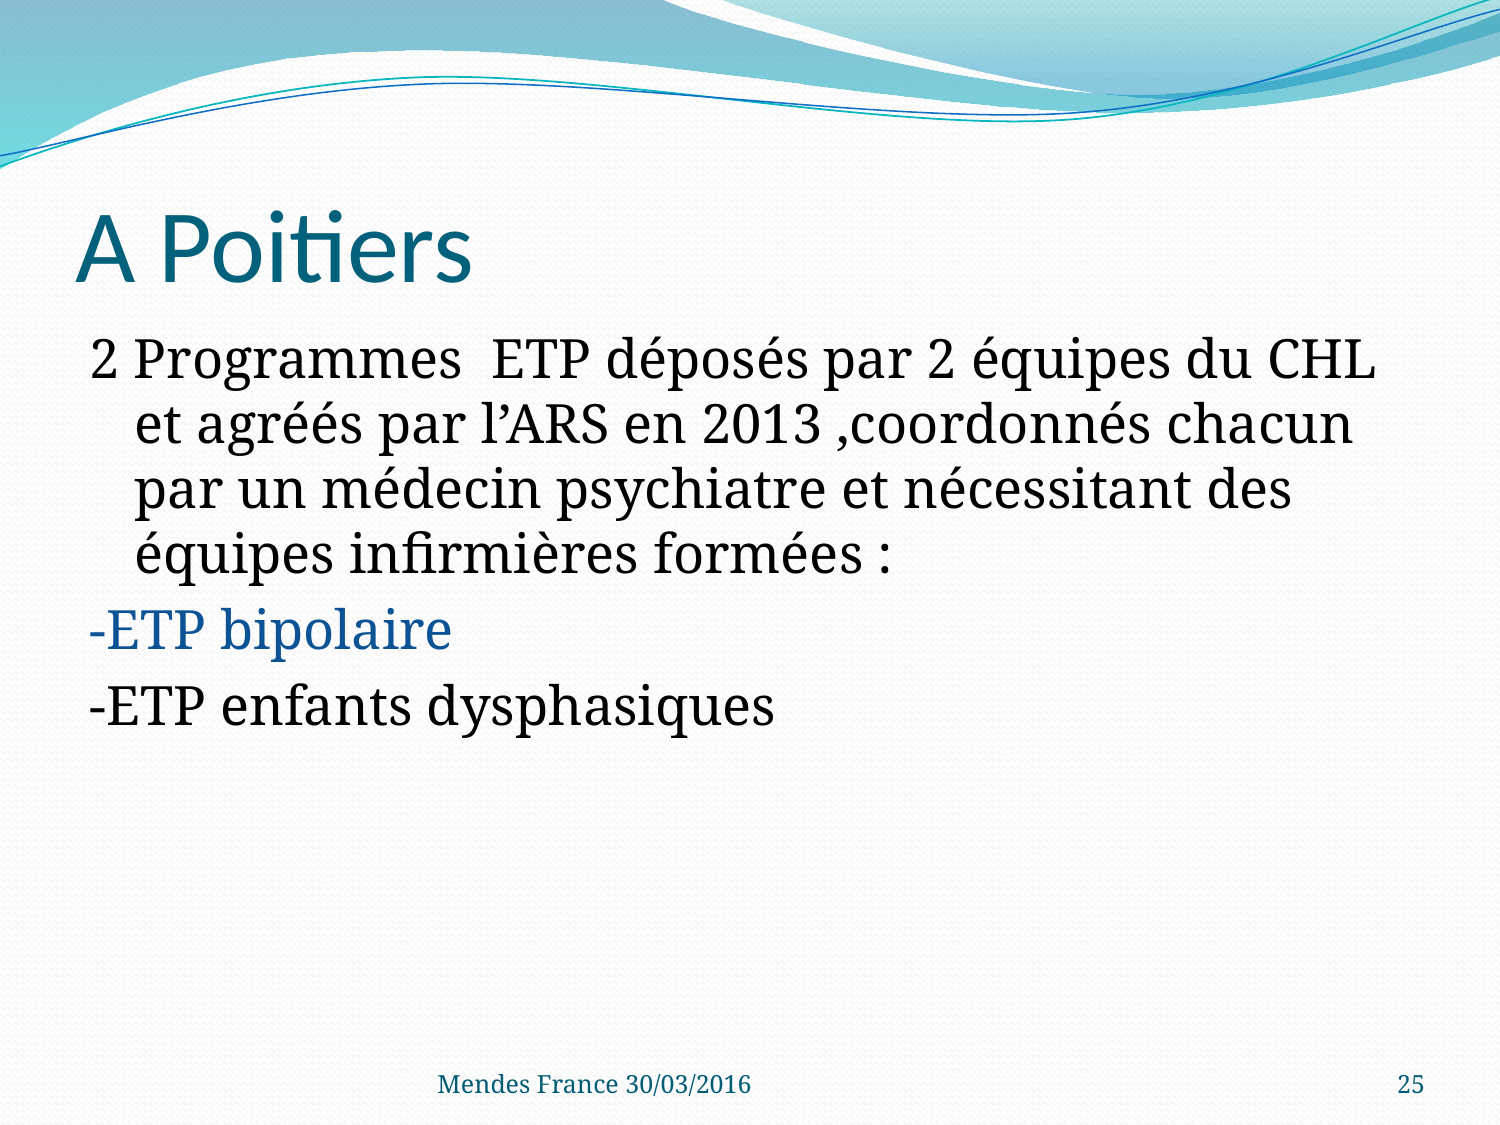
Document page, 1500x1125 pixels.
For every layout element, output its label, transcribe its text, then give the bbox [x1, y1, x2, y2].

slide_number 25 [1299, 1042, 1425, 1103]
footer Mendes France 30/03/2016 [437, 1042, 988, 1103]
list 2 Programmes ETP déposés par 2 équipes du CHL et agréés par l’ARS en 2013 ,coordonnés chacun par un médecin psychiatre et nécessitant des équipes infirmières formées : -ETP bipolaire -ETP enfants dysphasiques [75, 317, 1425, 1038]
title A Poitiers [75, 115, 1425, 303]
